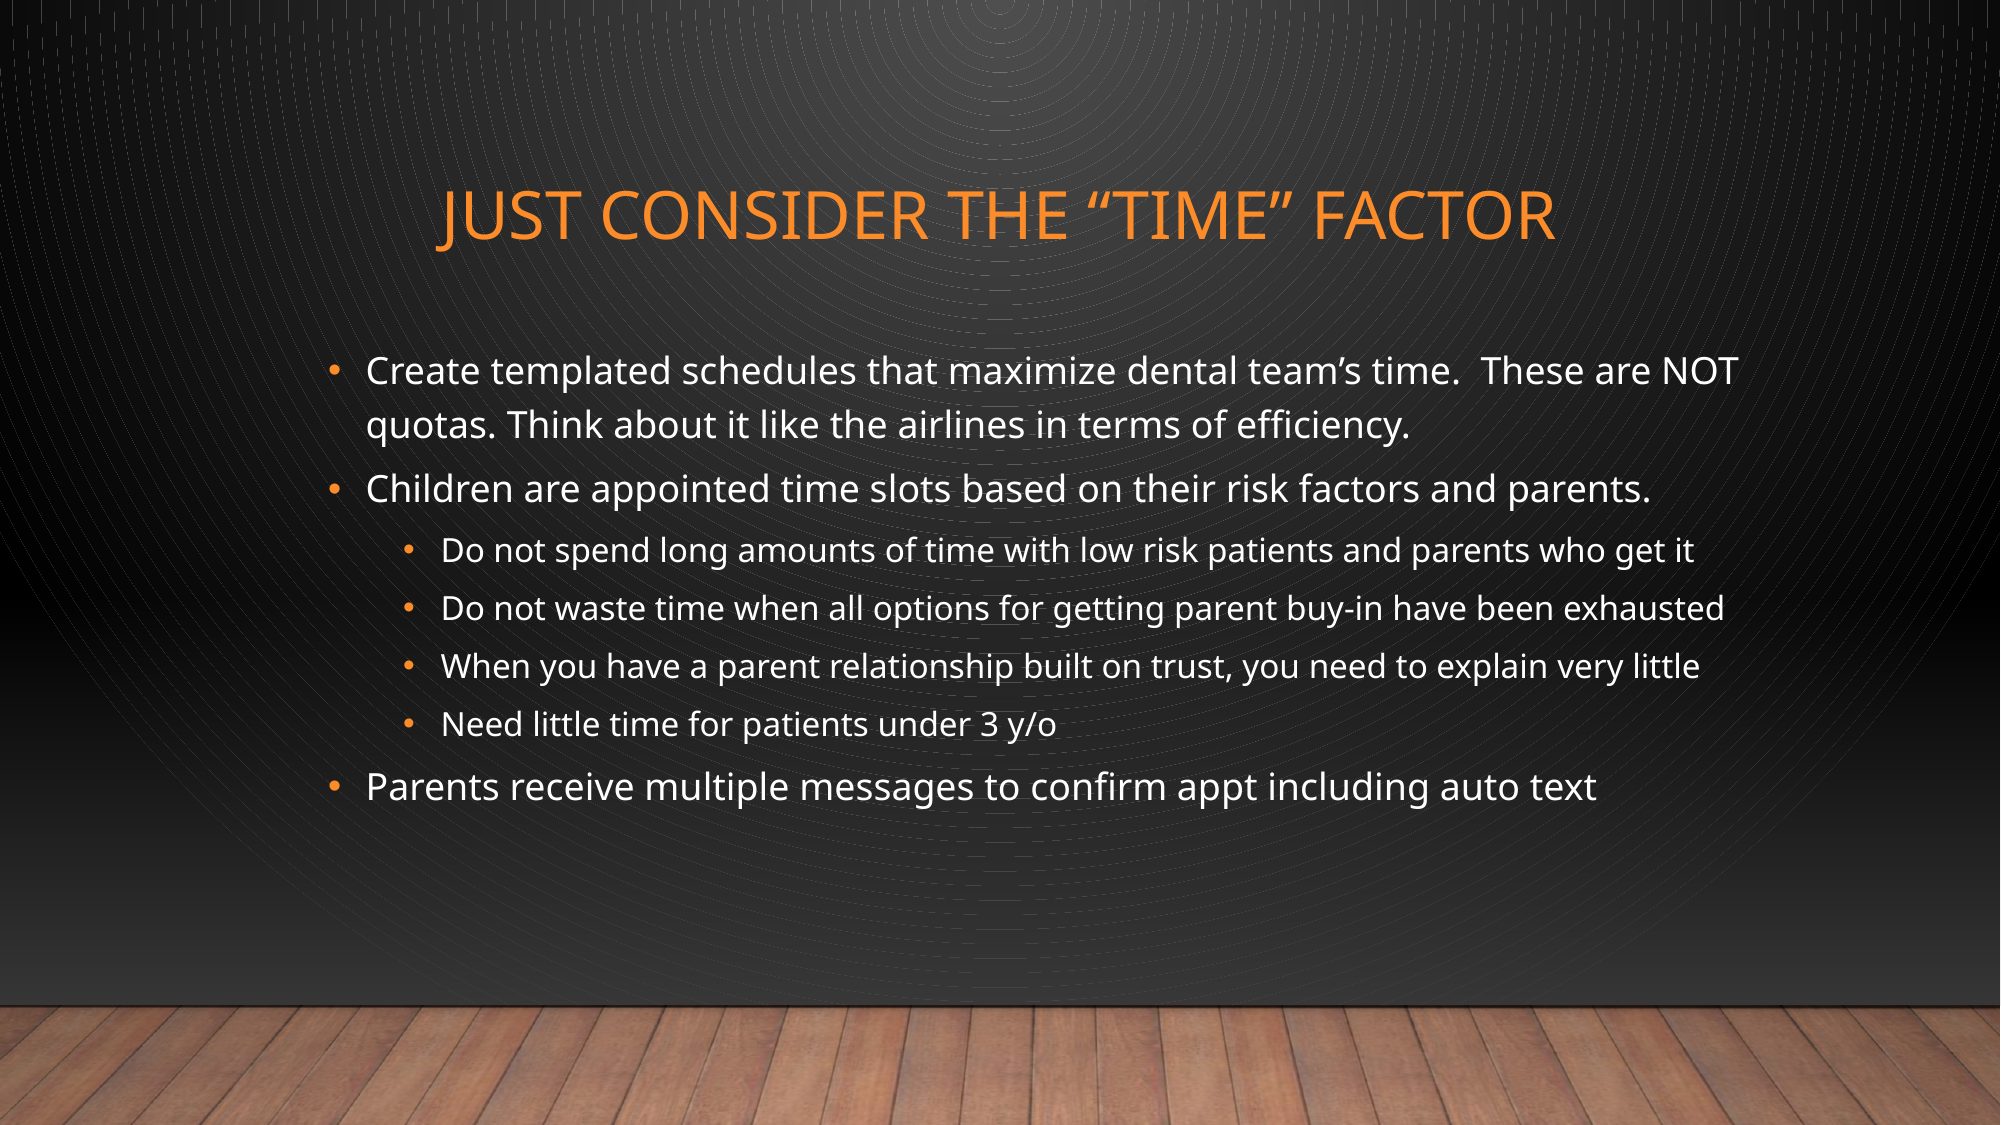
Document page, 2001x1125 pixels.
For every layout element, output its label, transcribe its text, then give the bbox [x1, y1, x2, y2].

picture [0, 1005, 2000, 1125]
title Just consider the “Time” factor [238, 131, 1763, 305]
list Create templated schedules that maximize dental team’s time. These are NOT quotas. Think about it like the airlines in terms of efficiency. Children are appointed time slots based on their risk factors and parents. Do not spend long amounts of time with low risk patients and parents who get it Do not waste time when all options for getting parent buy-in have been exhausted When you have a parent relationship built on trust, you need to explain very little Need little time for patients under 3 y/o Parents receive multiple messages to confirm appt including auto text [238, 330, 1763, 897]
